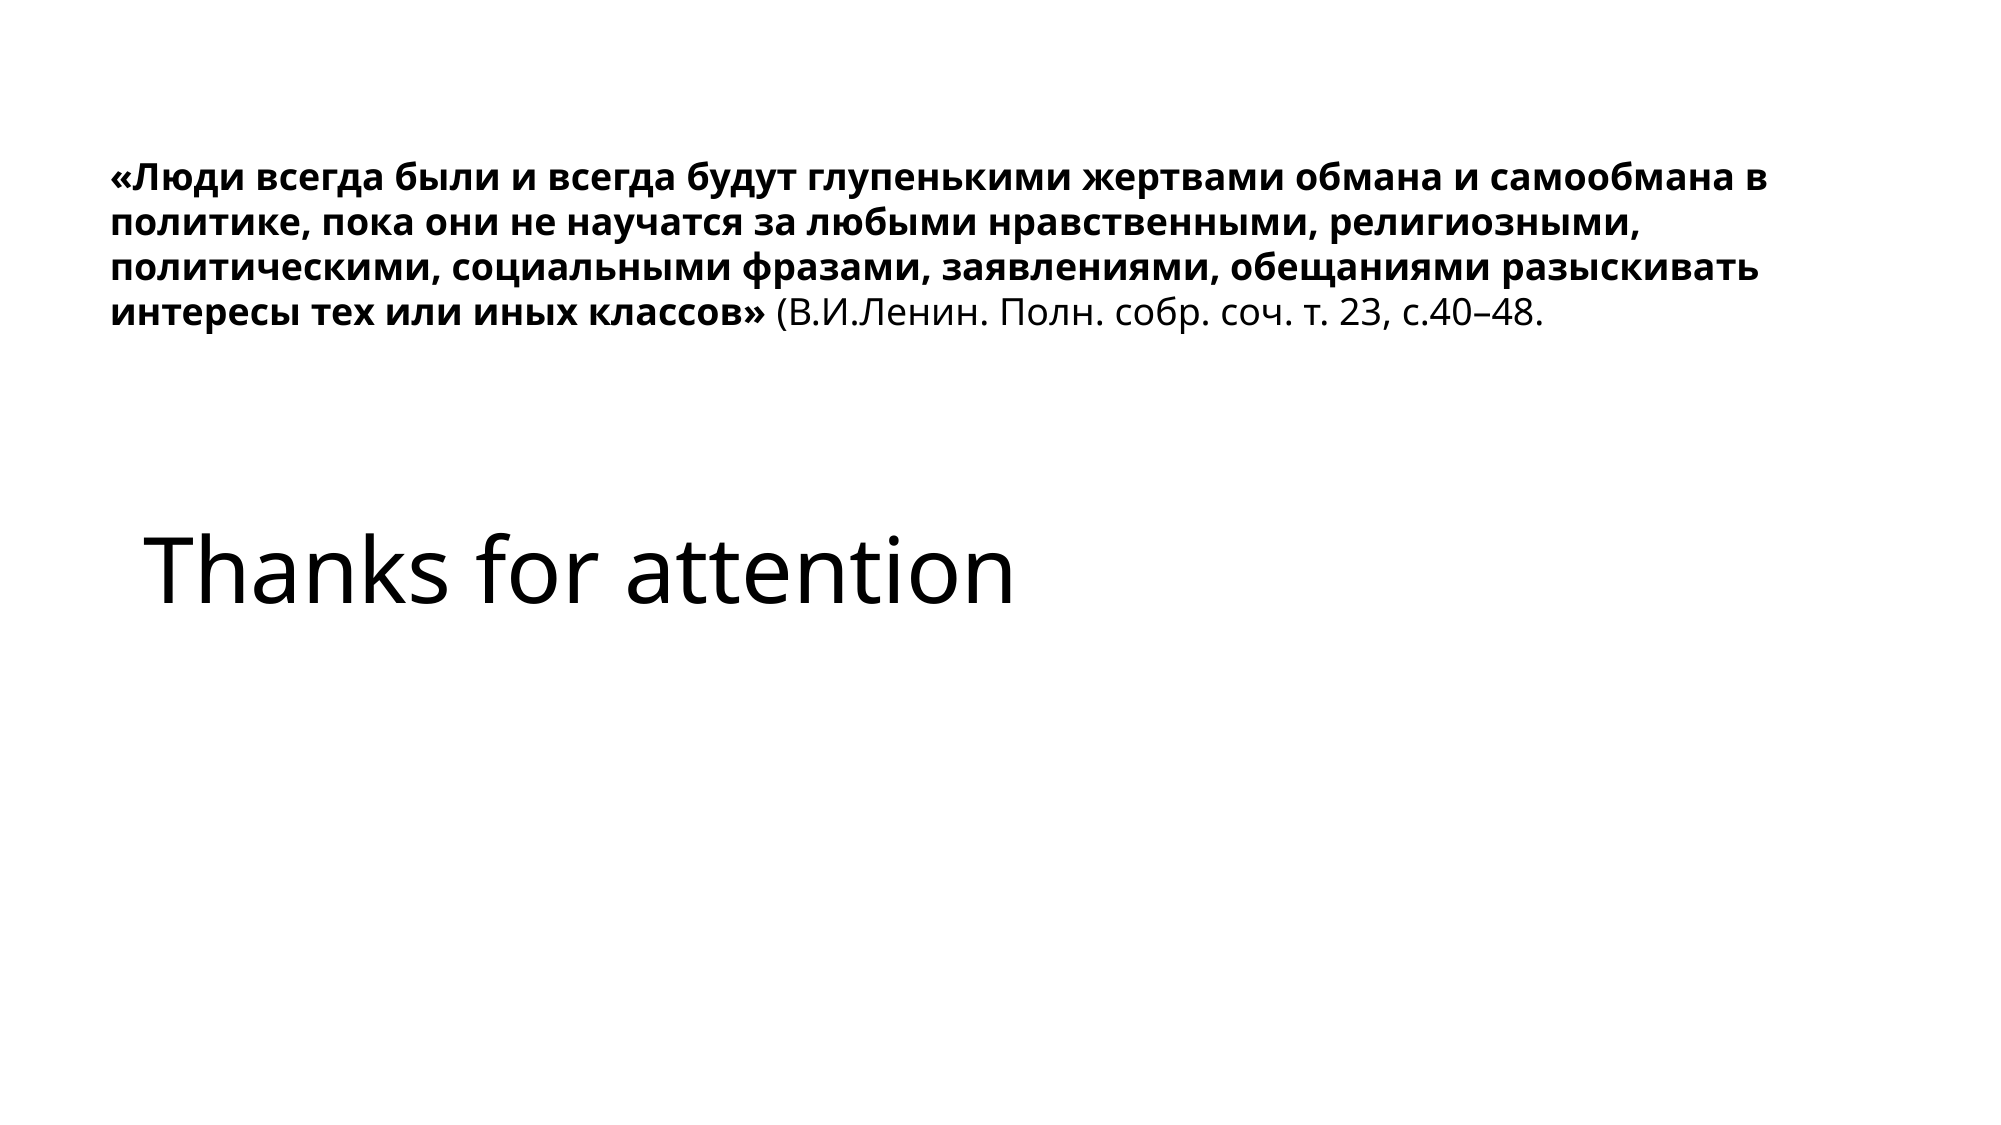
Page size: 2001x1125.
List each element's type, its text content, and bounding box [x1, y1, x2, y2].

text_box «Люди всегда были и всегда будут глупенькими жертвами обмана и самообмана в политике, пока они не научатся за любыми нравственными, религиозными, политическими, социальными фразами, заявлениями, обещаниями разыскивать интересы тех или иных классов» (В.И.Ленин. Полн. собр. соч. т. 23, с.40–48. [95, 145, 1955, 341]
title Thanks for attention [128, 465, 1854, 683]
